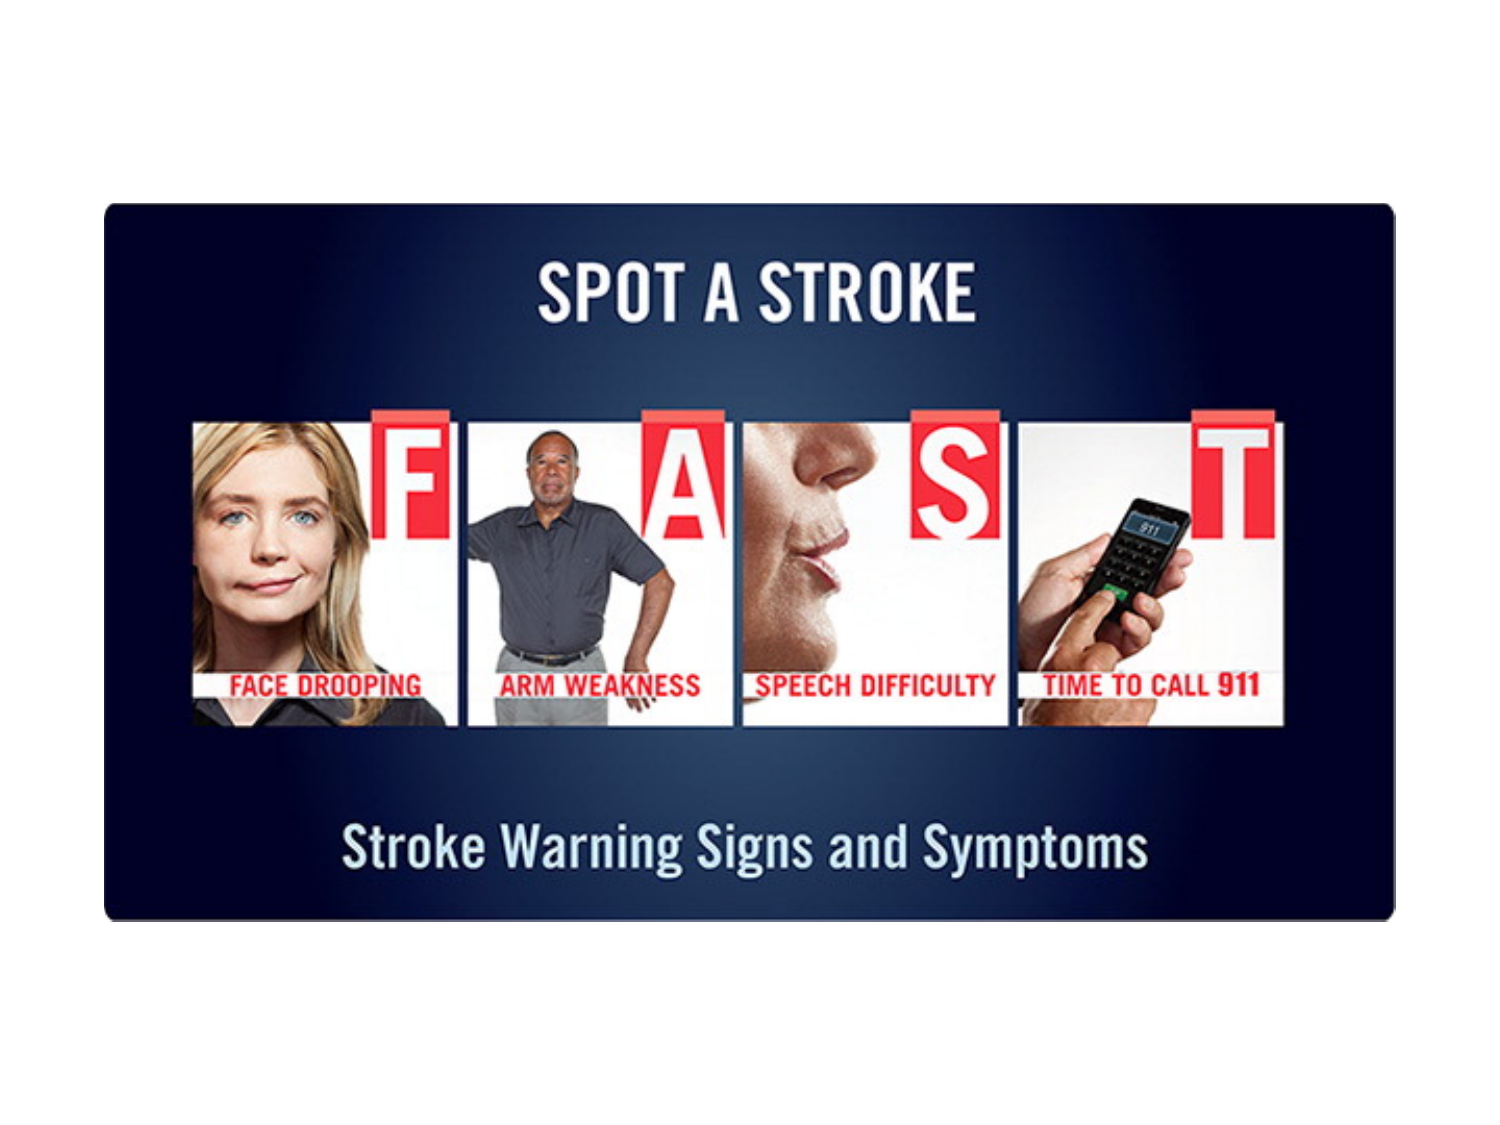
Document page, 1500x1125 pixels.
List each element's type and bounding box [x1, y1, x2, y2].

picture [103, 202, 1396, 923]
